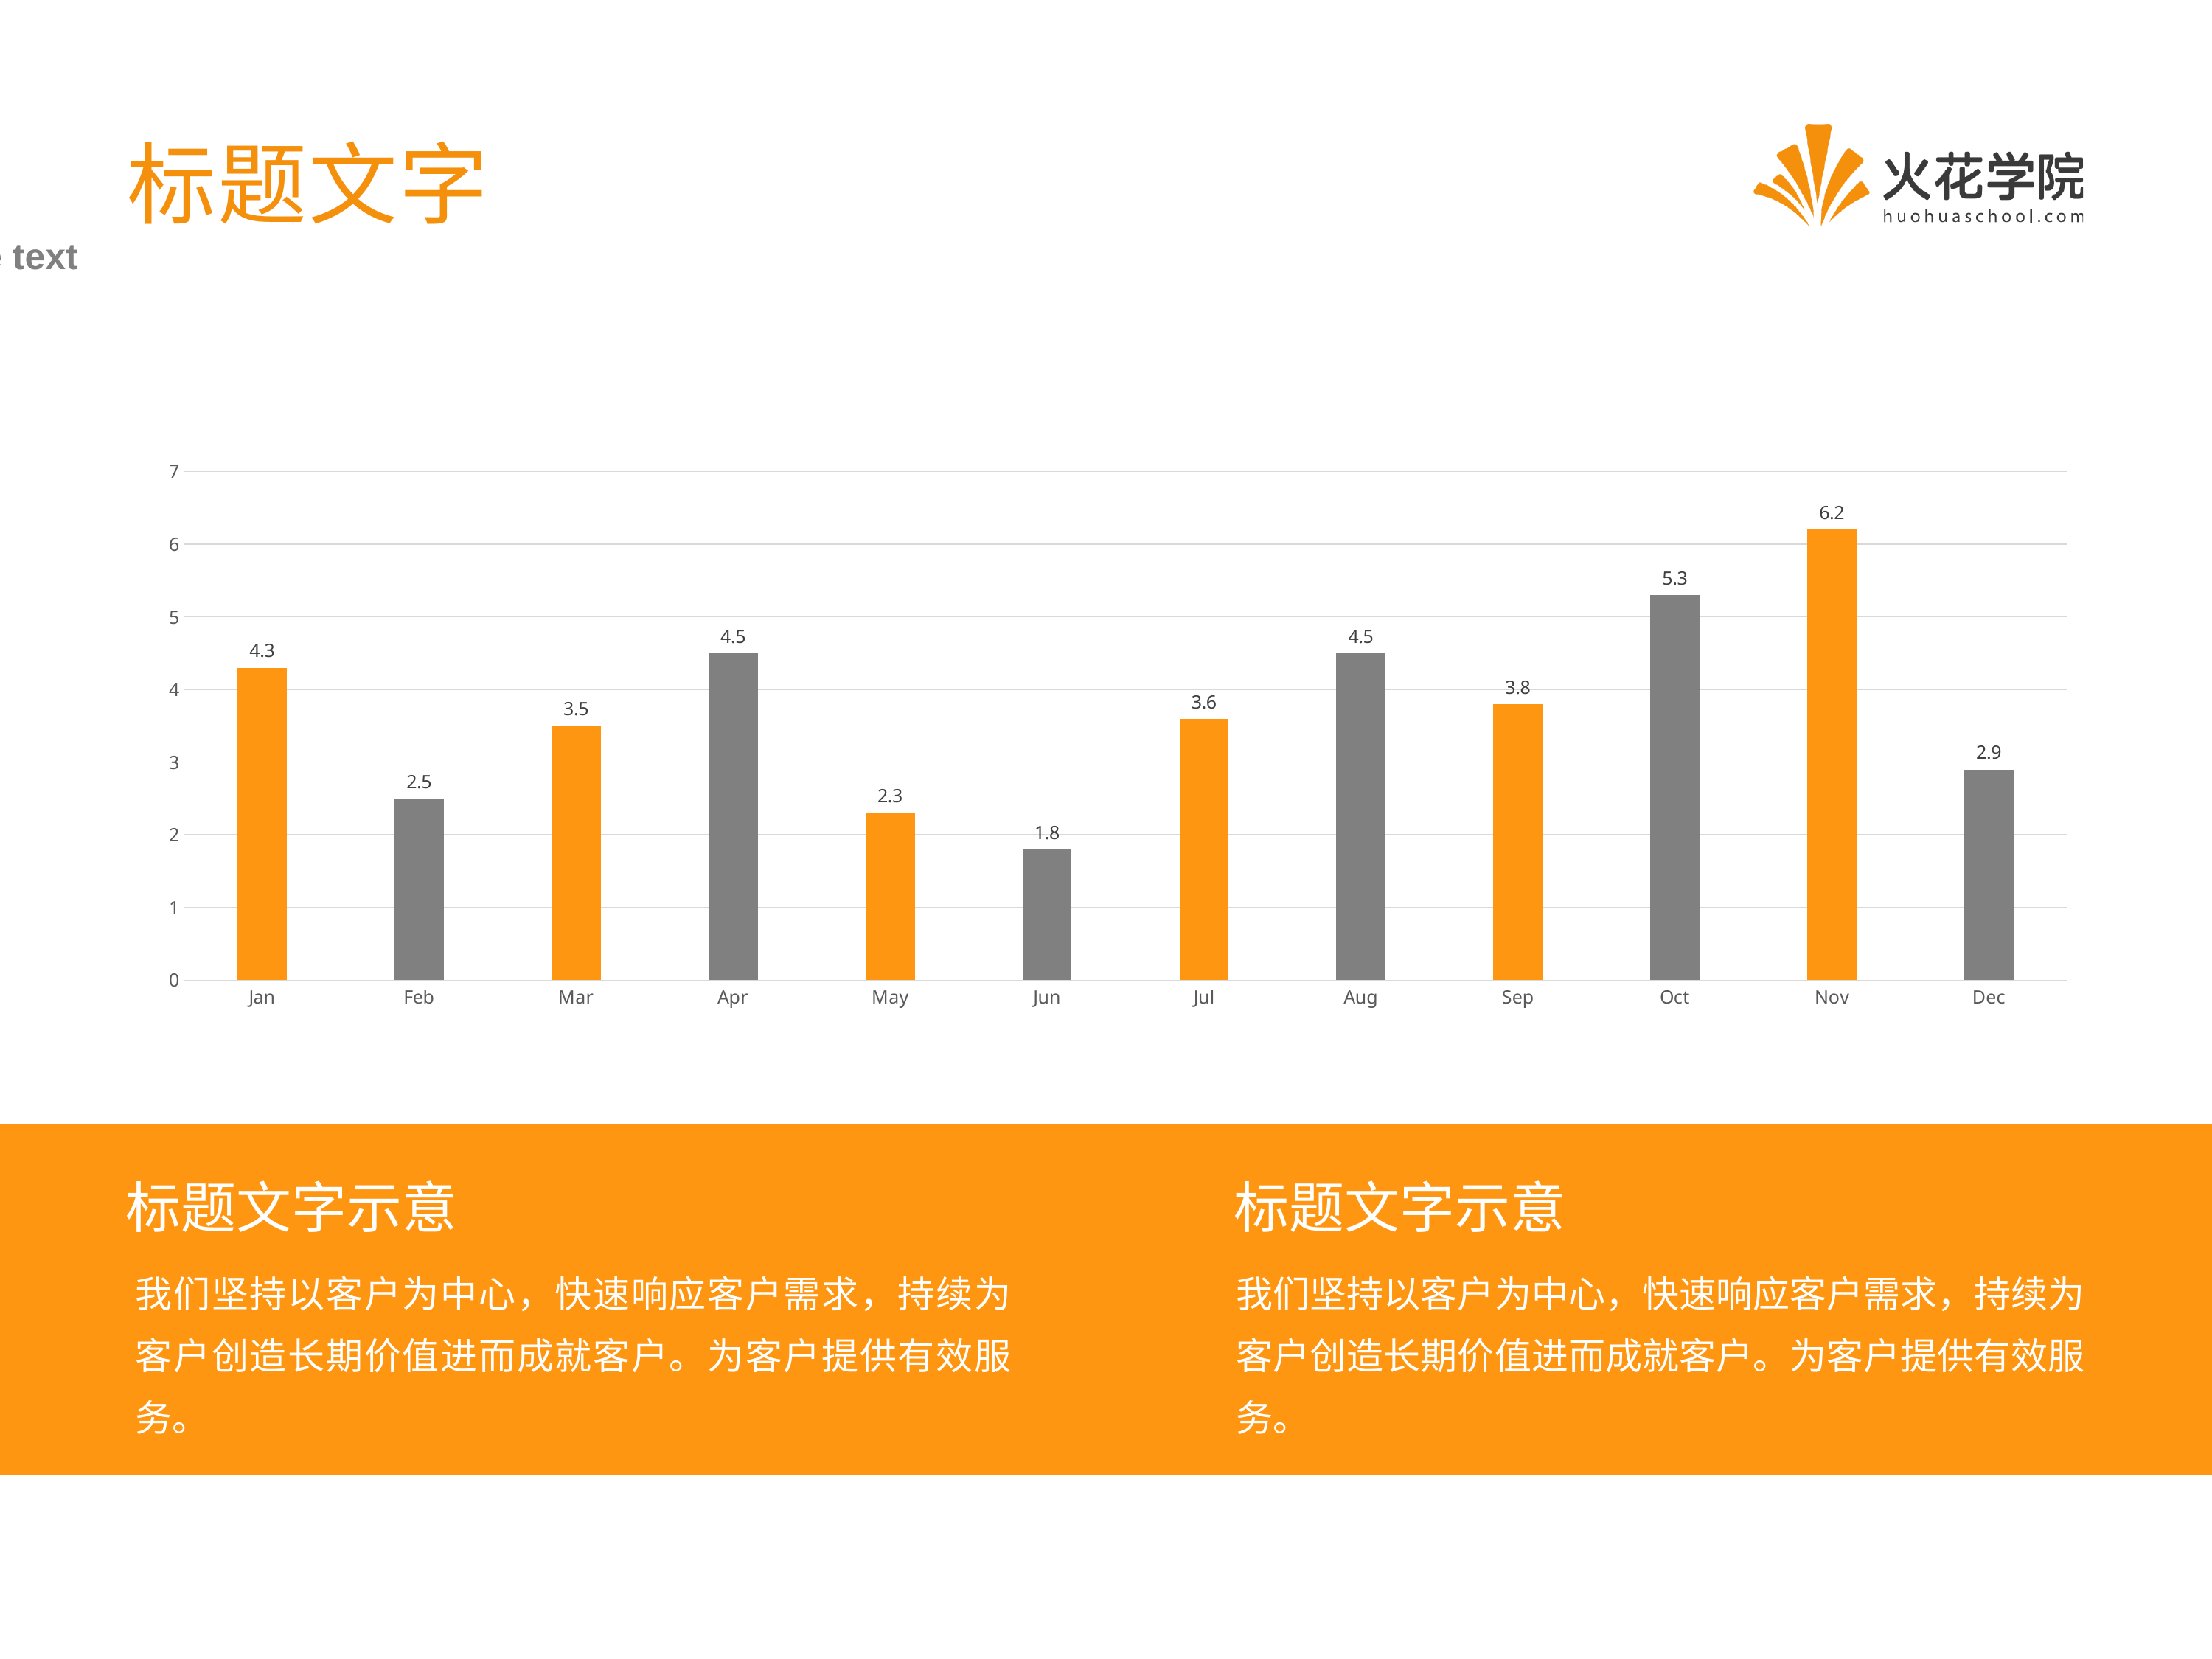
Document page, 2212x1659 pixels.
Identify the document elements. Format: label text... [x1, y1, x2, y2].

text_box 我们坚持以客户为中心，快速响应客户需求，持续为 客户创造长期价值进而成就客户。为客户提供有效服 务。 [1230, 1247, 2091, 1507]
chart [129, 447, 2107, 1022]
text_box Title text [0, 226, 483, 283]
text_box 标题文字示意 [1228, 1166, 1572, 1245]
text_box [0, 1122, 2212, 1476]
text_box 标题文字 [120, 100, 495, 241]
text_box 我们坚持以客户为中心，快速响应客户需求，持续为客户创造长期价值进而成就客户。为客户提供有效服务。 [129, 1247, 1018, 1507]
text_box 标题文字示意 [119, 1166, 464, 1245]
